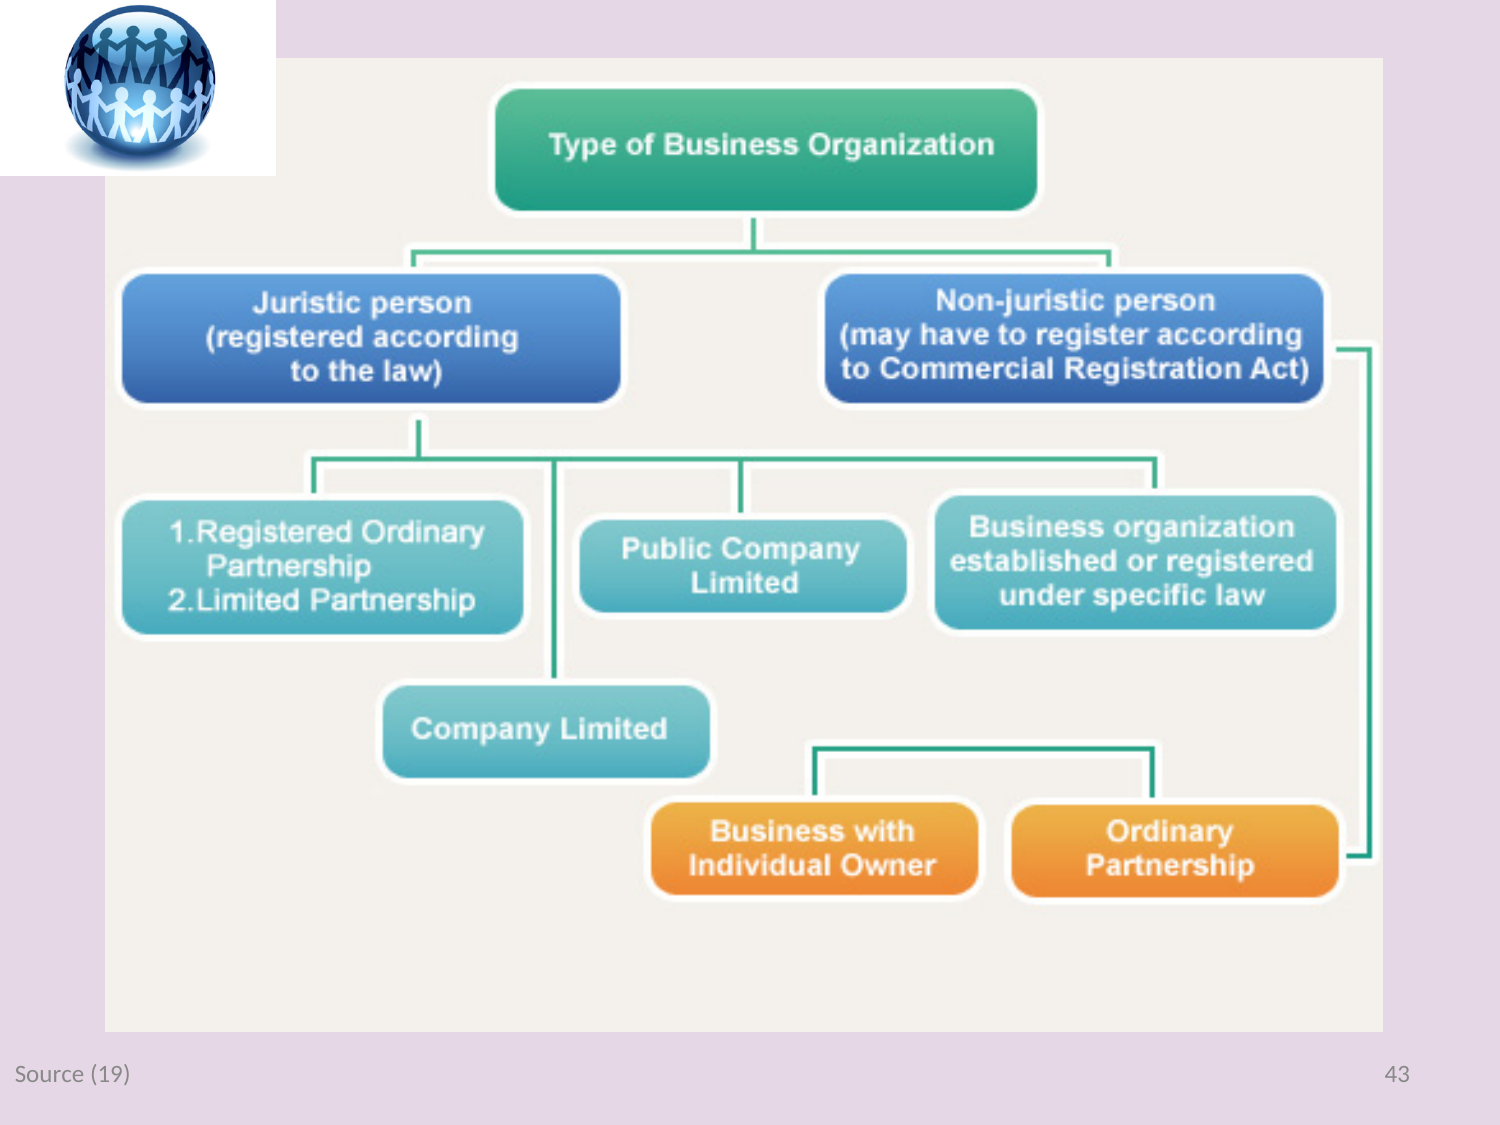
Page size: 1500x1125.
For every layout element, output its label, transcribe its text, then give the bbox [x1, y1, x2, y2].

text_box Source (19) [0, 1042, 475, 1103]
picture [0, 0, 1383, 1032]
text_box <number> [1074, 1042, 1425, 1103]
